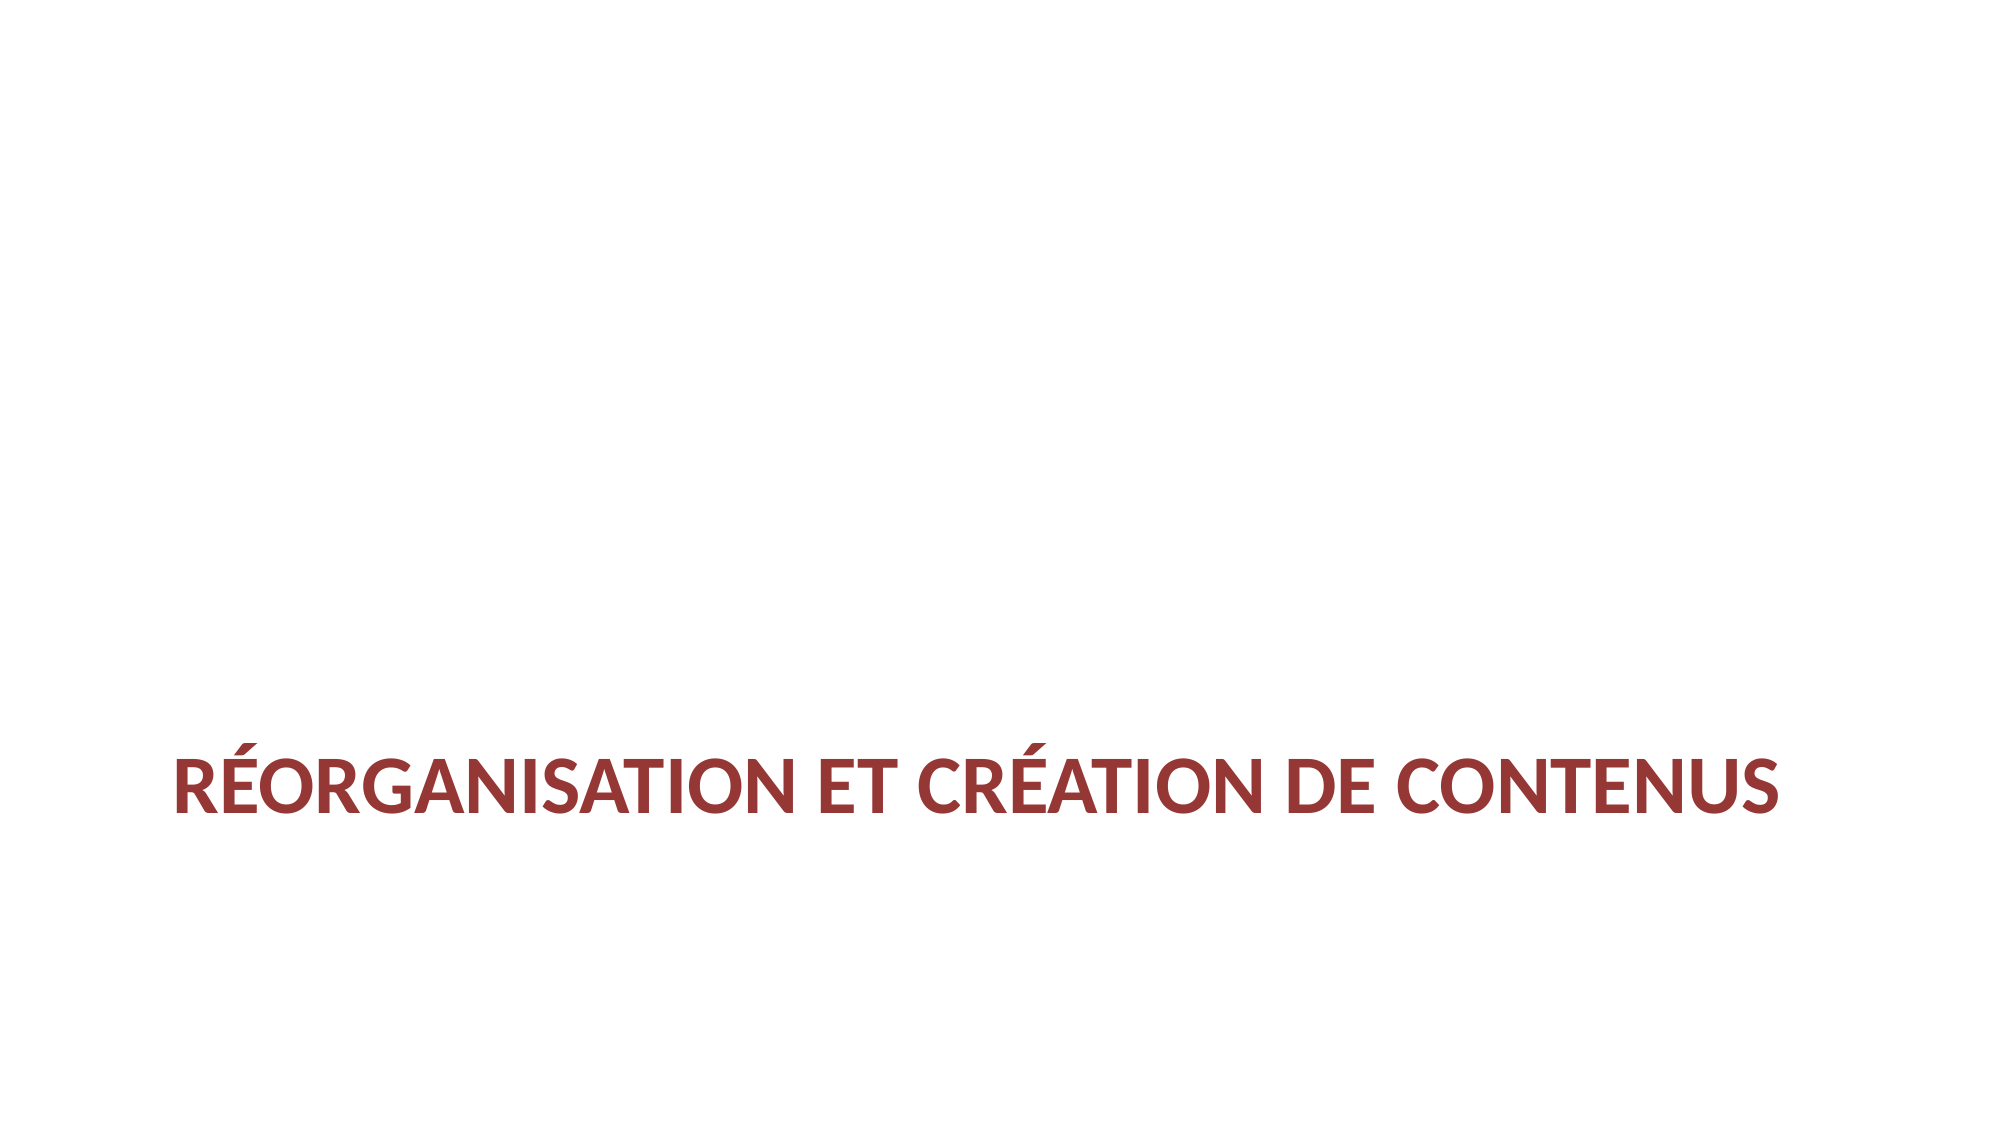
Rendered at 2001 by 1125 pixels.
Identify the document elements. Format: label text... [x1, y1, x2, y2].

title Réorganisation et création de contenus [157, 722, 1858, 947]
